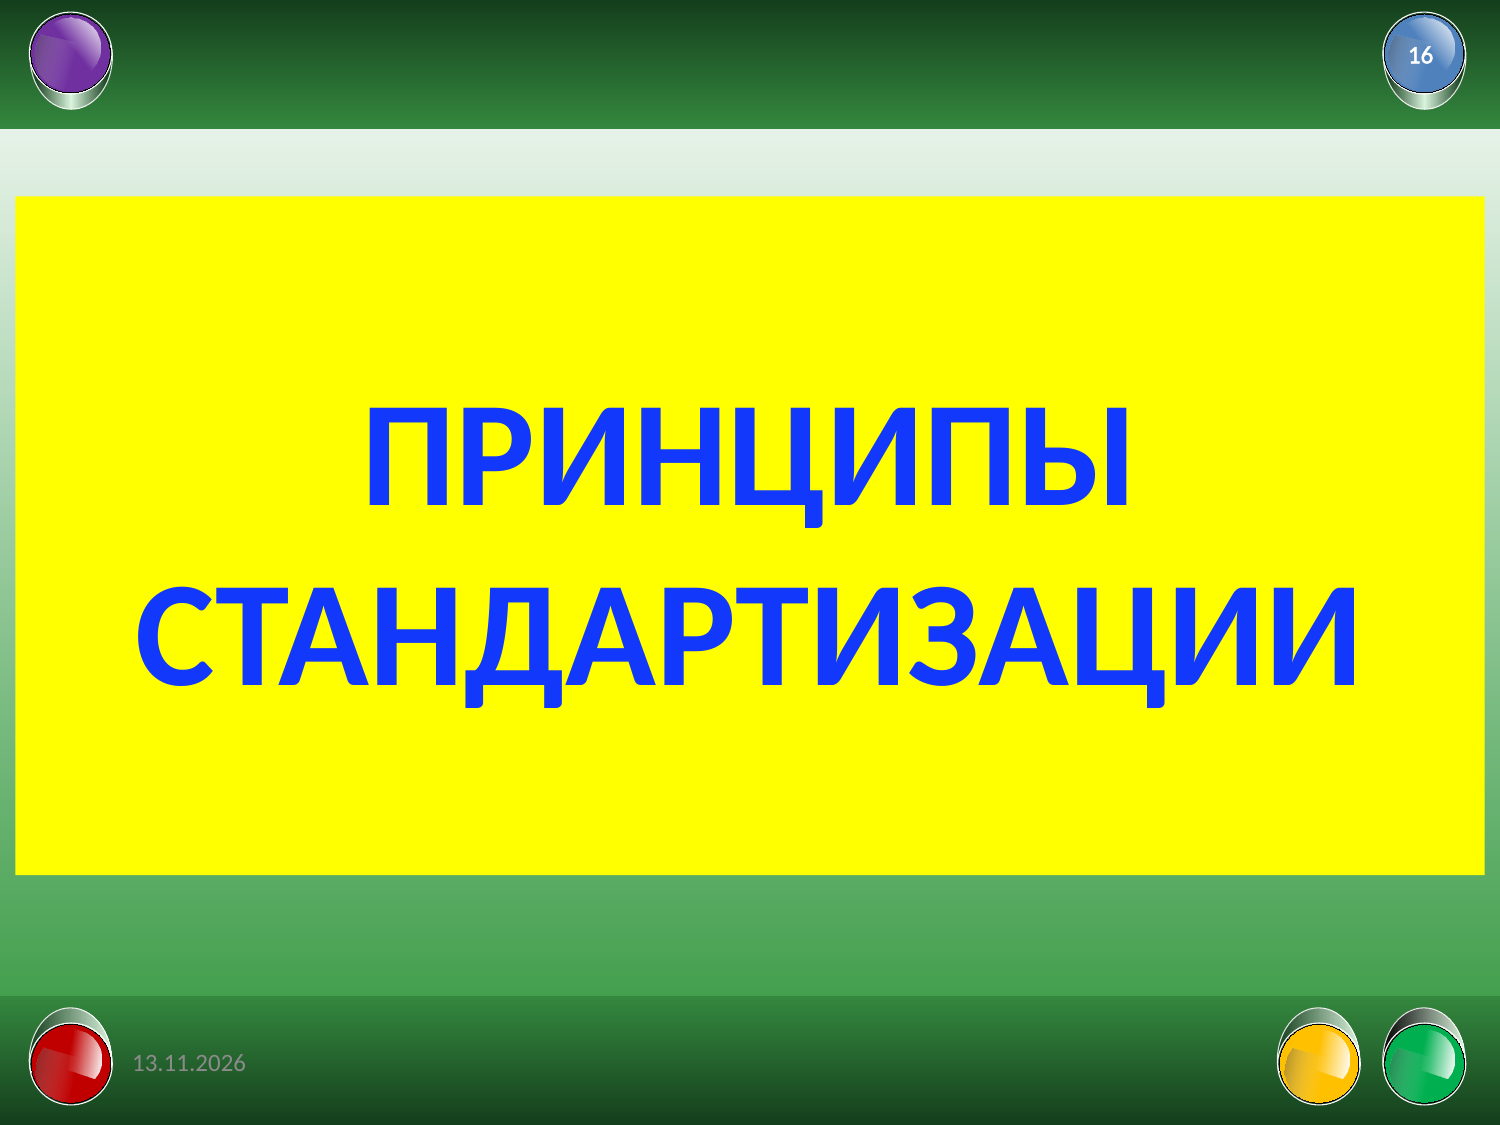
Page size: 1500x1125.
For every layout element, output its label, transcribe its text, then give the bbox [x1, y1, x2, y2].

text_box [0, 0, 1500, 131]
text_box [0, 994, 1500, 1125]
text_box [1382, 11, 1467, 110]
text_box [1277, 1007, 1361, 1106]
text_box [1382, 1007, 1467, 1106]
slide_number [117, 1031, 468, 1092]
title ПРИНЦИПЫ СТАНДАРТИЗАЦИИ [15, 196, 1485, 876]
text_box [29, 1007, 113, 1106]
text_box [29, 11, 113, 110]
